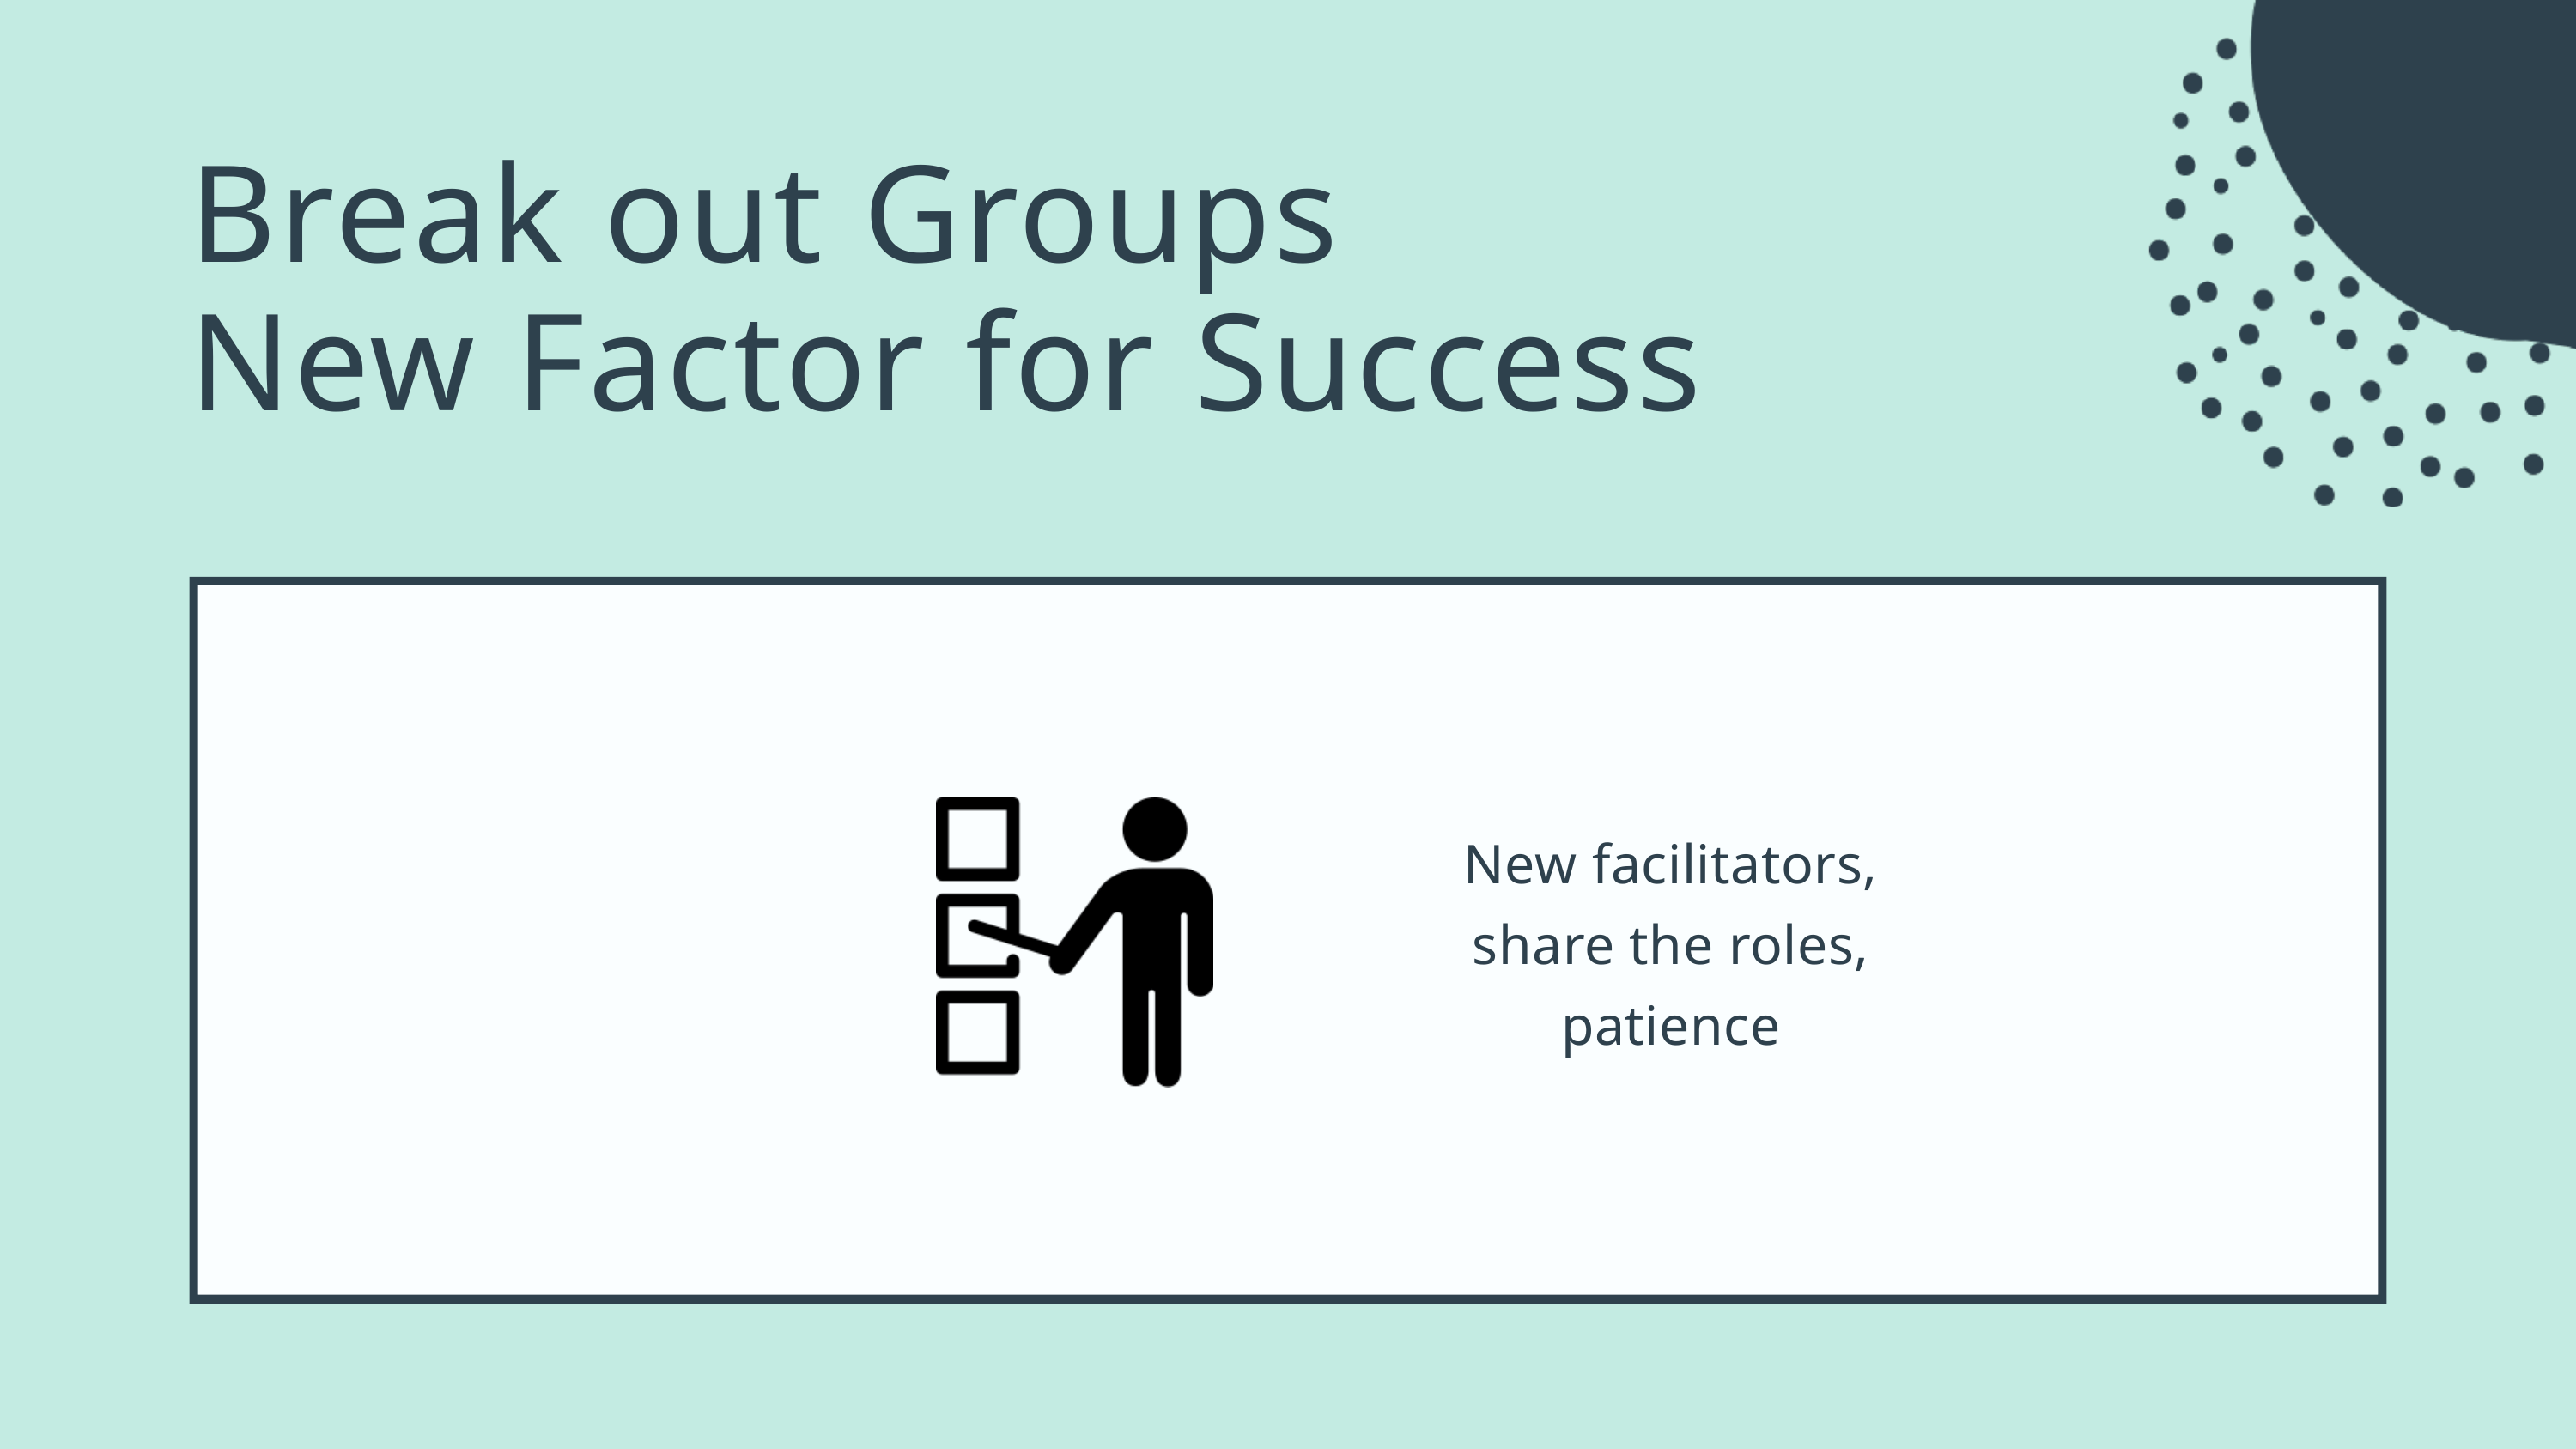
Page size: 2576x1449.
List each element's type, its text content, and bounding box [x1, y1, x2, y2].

picture [2126, 0, 2576, 507]
text_box Break out Groups New Factor for Success [189, 140, 1960, 439]
picture [935, 797, 1214, 1088]
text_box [189, 576, 2387, 1304]
